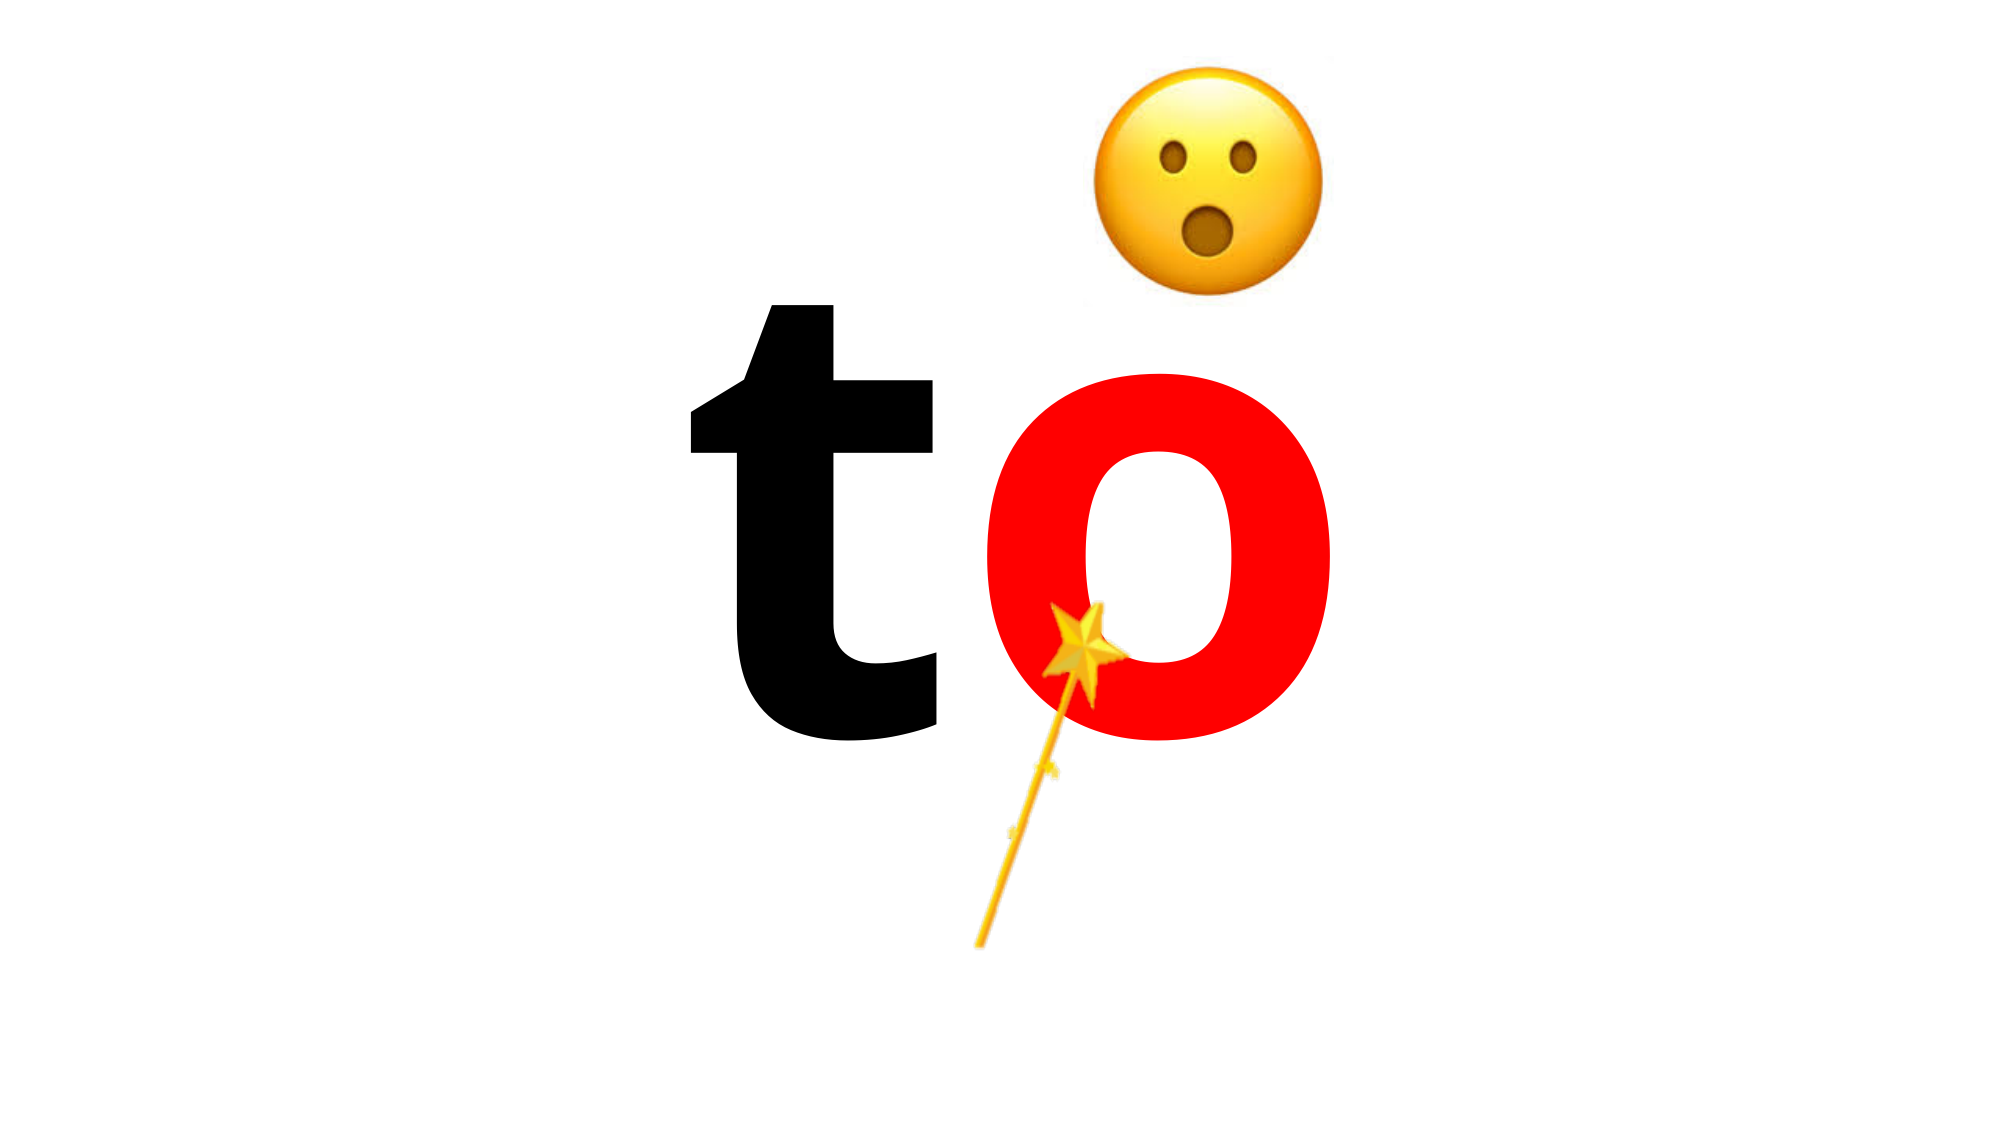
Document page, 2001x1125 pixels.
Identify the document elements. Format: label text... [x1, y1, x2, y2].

picture [1083, 56, 1334, 307]
picture [853, 562, 1251, 994]
title to [155, 268, 1881, 781]
